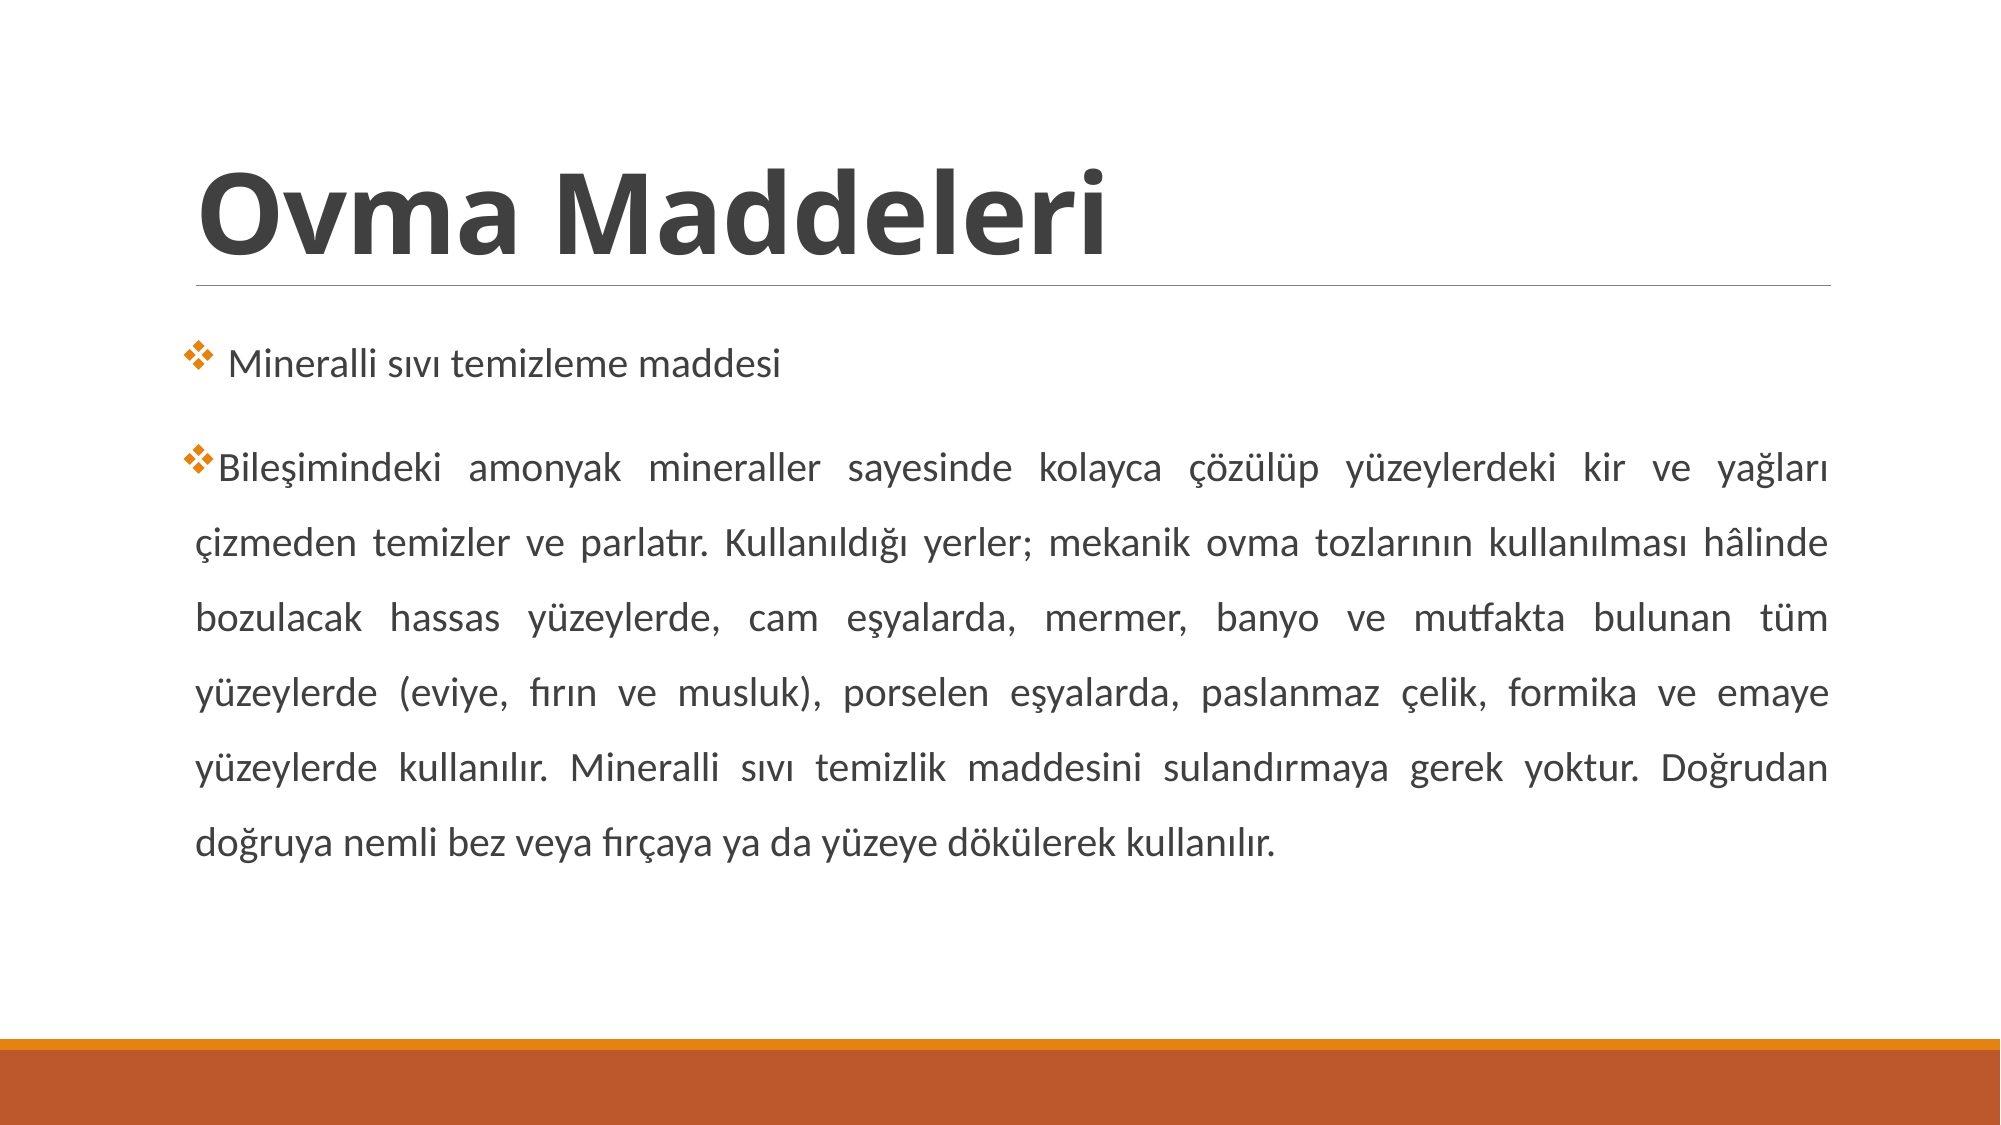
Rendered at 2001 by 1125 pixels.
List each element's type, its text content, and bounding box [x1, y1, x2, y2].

title Ovma Maddeleri [180, 47, 1830, 285]
list Mineralli sıvı temizleme maddesi Bileşimindeki amonyak mineraller sayesinde kolayca çözülüp yüzeylerdeki kir ve yağları çizmeden temizler ve parlatır. Kullanıldığı yerler; mekanik ovma tozlarının kullanılması hâlinde bozulacak hassas yüzeylerde, cam eşyalarda, mermer, banyo ve mutfakta bulunan tüm yüzeylerde (eviye, fırın ve musluk), porselen eşyalarda, paslanmaz çelik, formika ve emaye yüzeylerde kullanılır. Mineralli sıvı temizlik maddesini sulandırmaya gerek yoktur. Doğrudan doğruya nemli bez veya fırçaya ya da yüzeye dökülerek kullanılır. [180, 302, 1830, 963]
